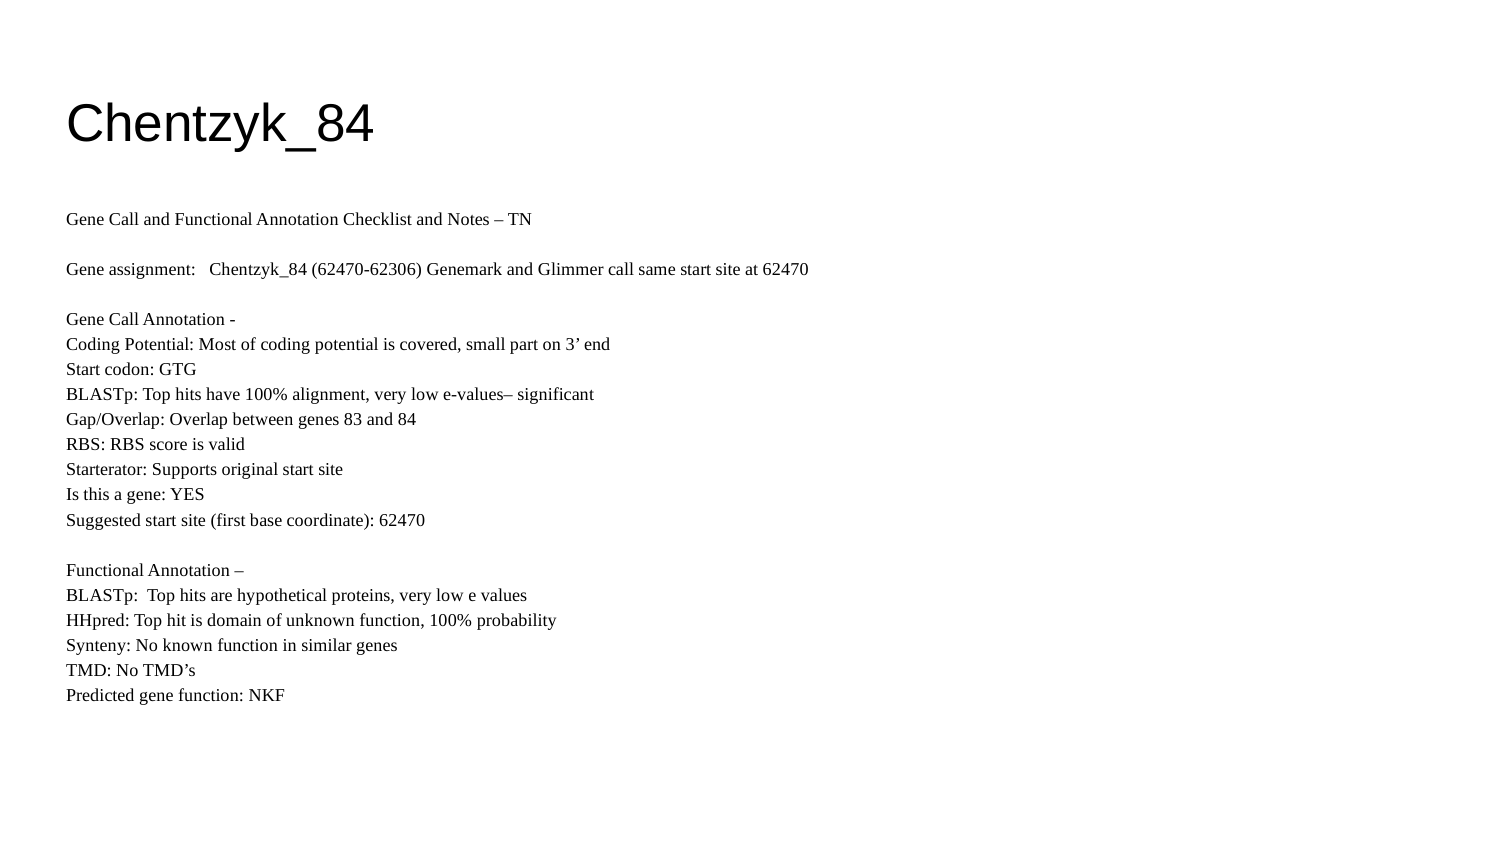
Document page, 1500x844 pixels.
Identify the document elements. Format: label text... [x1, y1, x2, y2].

list Gene Call and Functional Annotation Checklist and Notes – TN Gene assignment: Chentzyk_84 (62470-62306) Genemark and Glimmer call same start site at 62470 Gene Call Annotation - Coding Potential: Most of coding potential is covered, small part on 3’ end Start codon: GTG BLASTp: Top hits have 100% alignment, very low e-values– significant Gap/Overlap: Overlap between genes 83 and 84 RBS: RBS score is valid Starterator: Supports original start site Is this a gene: YES Suggested start site (first base coordinate): 62470 Functional Annotation – BLASTp: Top hits are hypothetical proteins, very low e values HHpred: Top hit is domain of unknown function, 100% probability Synteny: No known function in similar genes TMD: No TMD’s Predicted gene function: NKF [51, 189, 1449, 750]
title Chentzyk_84 [51, 72, 1449, 167]
